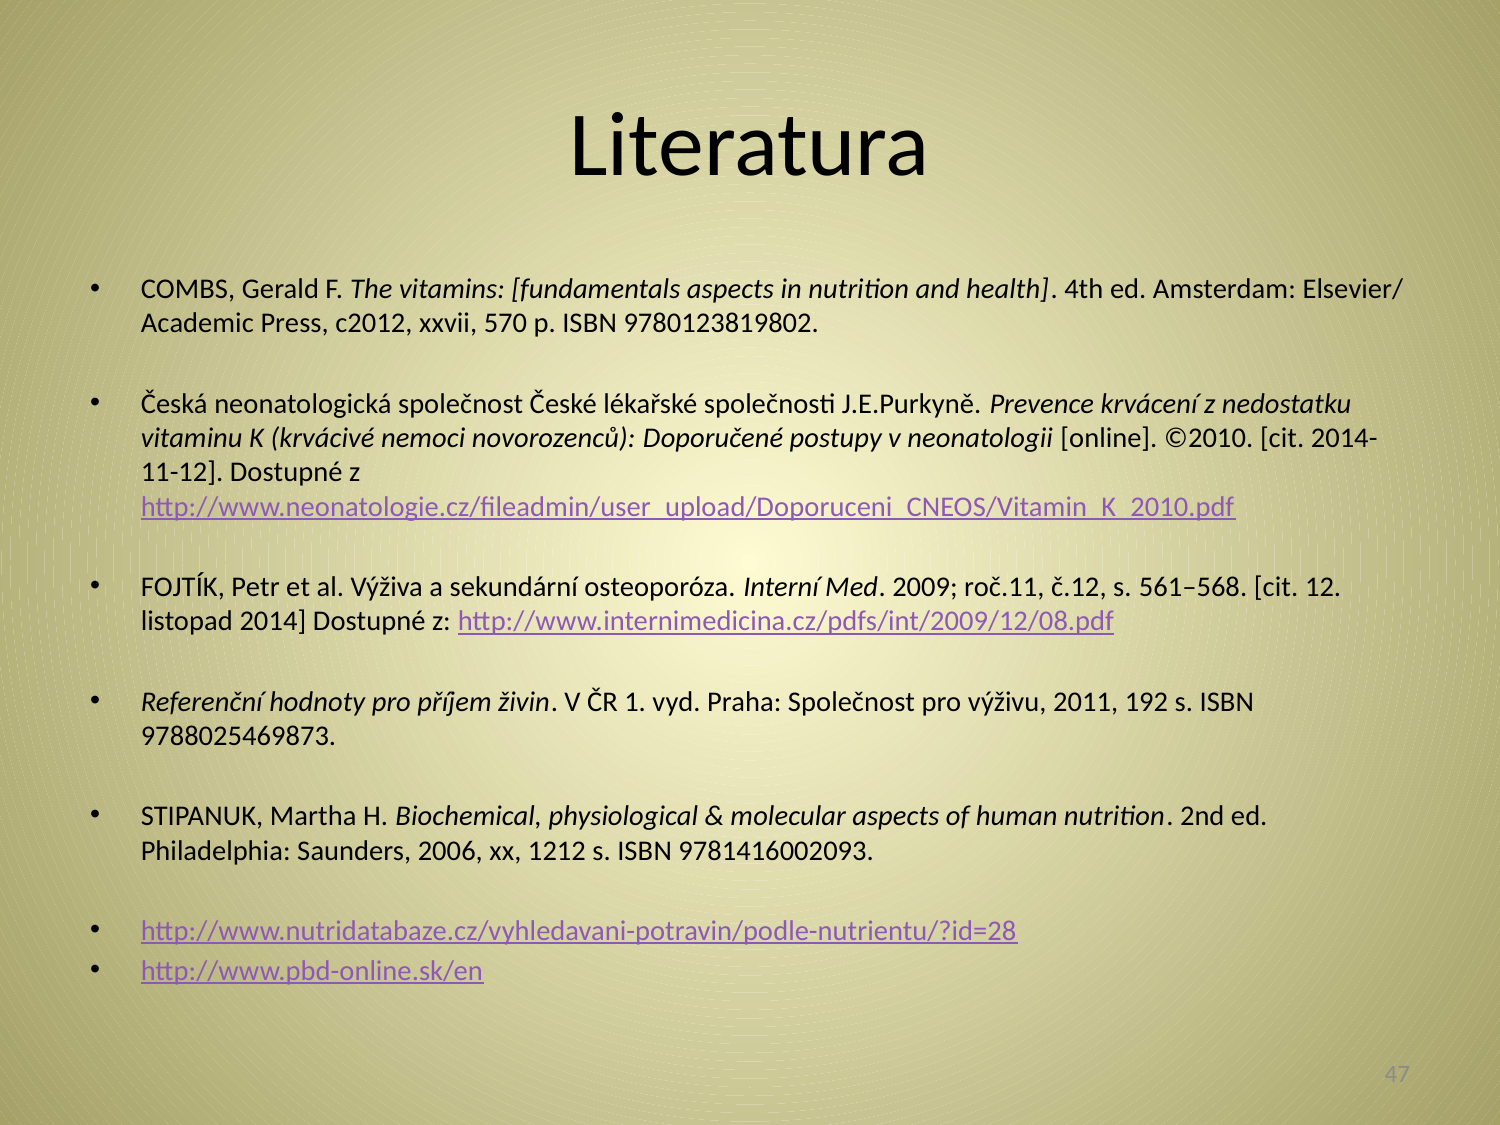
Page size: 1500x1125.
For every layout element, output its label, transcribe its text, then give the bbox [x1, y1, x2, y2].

title Literatura [75, 45, 1425, 233]
slide_number 47 [1074, 1042, 1425, 1103]
list COMBS, Gerald F. The vitamins: [fundamentals aspects in nutrition and health]. 4th ed. Amsterdam: Elsevier/ Academic Press, c2012, xxvii, 570 p. ISBN 9780123819802. Česká neonatologická společnost České lékařské společnosti J.E.Purkyně. Prevence krvácení z nedostatku vitaminu K (krvácivé nemoci novorozenců): Doporučené postupy v neonatologii [online]. ©2010. [cit. 2014-11-12]. Dostupné z http://www.neonatologie.cz/fileadmin/user_upload/Doporuceni_CNEOS/Vitamin_K_2010.pdf FOJTÍK, Petr et al. Výživa a sekundární osteoporóza. Interní Med. 2009; roč.11, č.12, s. 561–568. [cit. 12. listopad 2014] Dostupné z: http://www.internimedicina.cz/pdfs/int/2009/12/08.pdf Referenční hodnoty pro příjem živin. V ČR 1. vyd. Praha: Společnost pro výživu, 2011, 192 s. ISBN 9788025469873. STIPANUK, Martha H. Biochemical, physiological & molecular aspects of human nutrition. 2nd ed. Philadelphia: Saunders, 2006, xx, 1212 s. ISBN 9781416002093. http://www.nutridatabaze.cz/vyhledavani-potravin/podle-nutrientu/?id=28 http://www.pbd-online.sk/en [75, 262, 1425, 1005]
